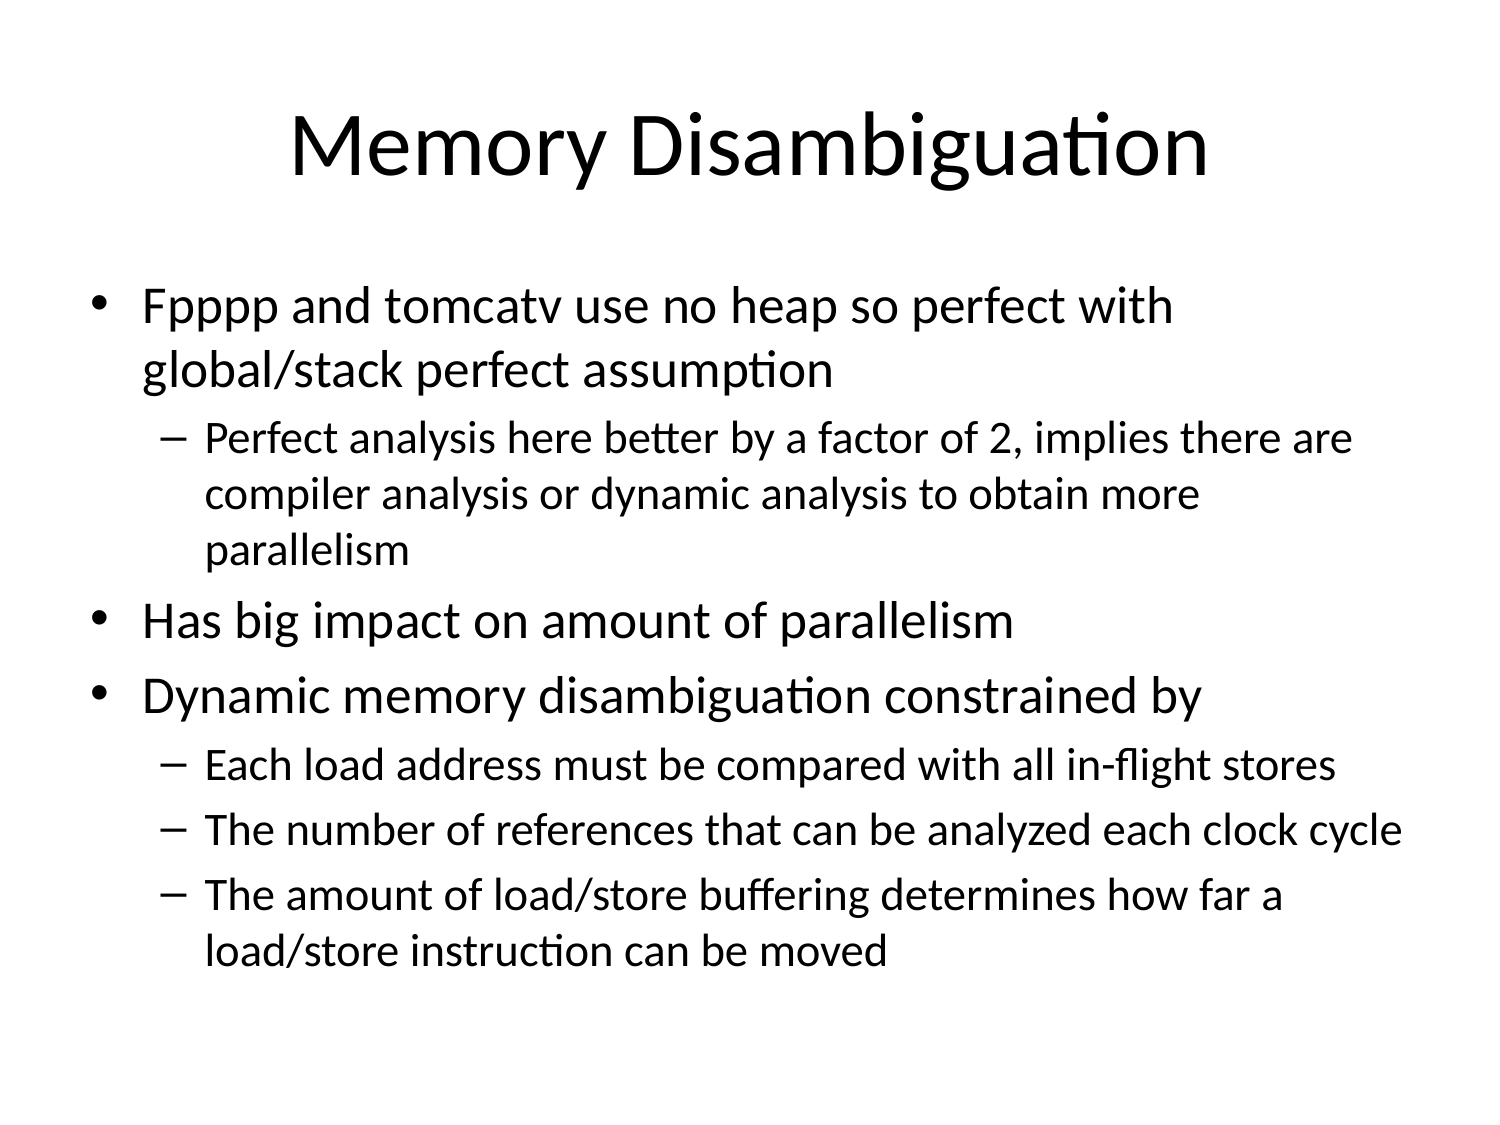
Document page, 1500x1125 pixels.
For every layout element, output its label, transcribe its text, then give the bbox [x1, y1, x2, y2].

list Fpppp and tomcatv use no heap so perfect with global/stack perfect assumption Perfect analysis here better by a factor of 2, implies there are compiler analysis or dynamic analysis to obtain more parallelism Has big impact on amount of parallelism Dynamic memory disambiguation constrained by Each load address must be compared with all in-flight stores The number of references that can be analyzed each clock cycle The amount of load/store buffering determines how far a load/store instruction can be moved [75, 262, 1425, 1005]
title Memory Disambiguation [75, 45, 1425, 233]
